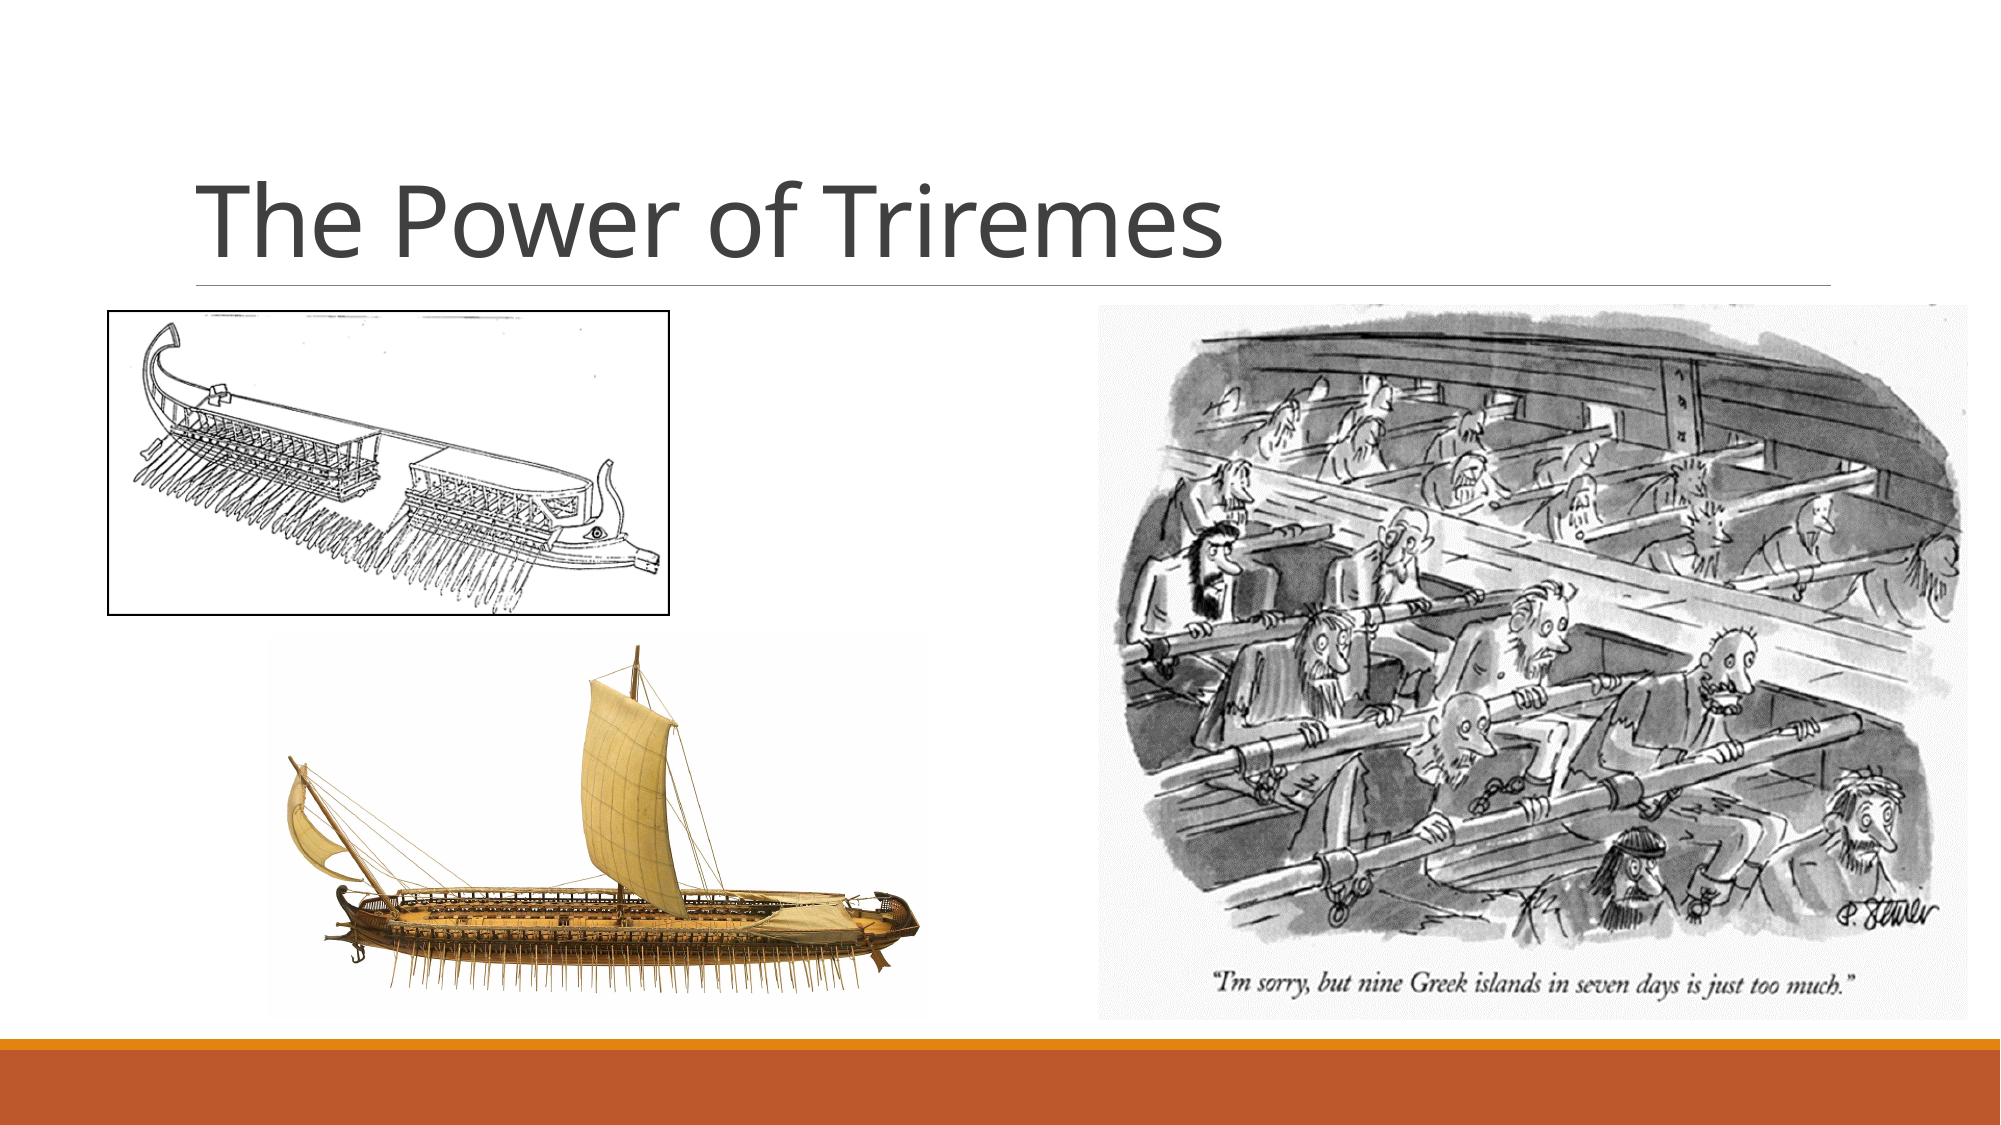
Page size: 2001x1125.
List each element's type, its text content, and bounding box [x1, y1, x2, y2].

picture [267, 634, 931, 1021]
title The Power of Triremes [180, 47, 1830, 285]
picture [1098, 304, 1968, 1021]
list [107, 309, 670, 617]
